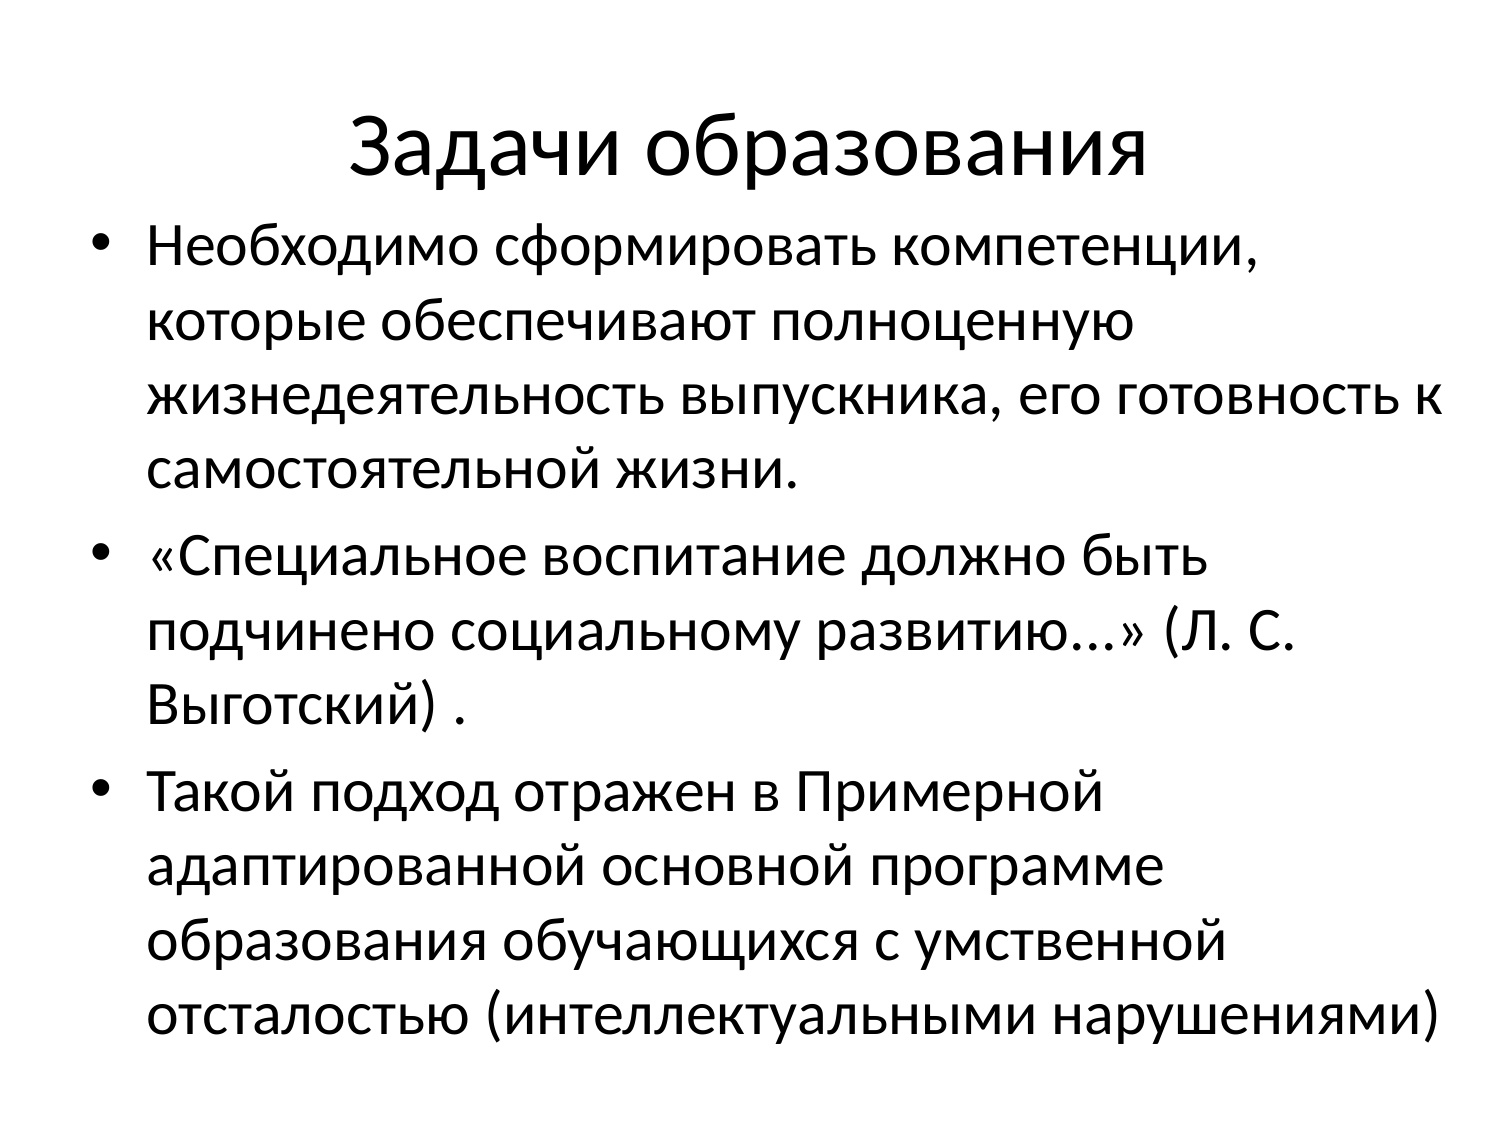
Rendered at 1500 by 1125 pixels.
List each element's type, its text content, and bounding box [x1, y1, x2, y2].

list Необходимо сформировать компетенции, которые обеспечивают полноценную жизнедеятельность выпускника, его готовность к самостоятельной жизни. «Специальное воспитание должно быть подчинено социальному развитию...» (Л. С. Выготский) . Такой подход отражен в Примерной адаптированной основной программе образования обучающихся с умственной отсталостью (интеллектуальными нарушениями) [75, 196, 1471, 1083]
title Задачи образования [75, 45, 1425, 196]
